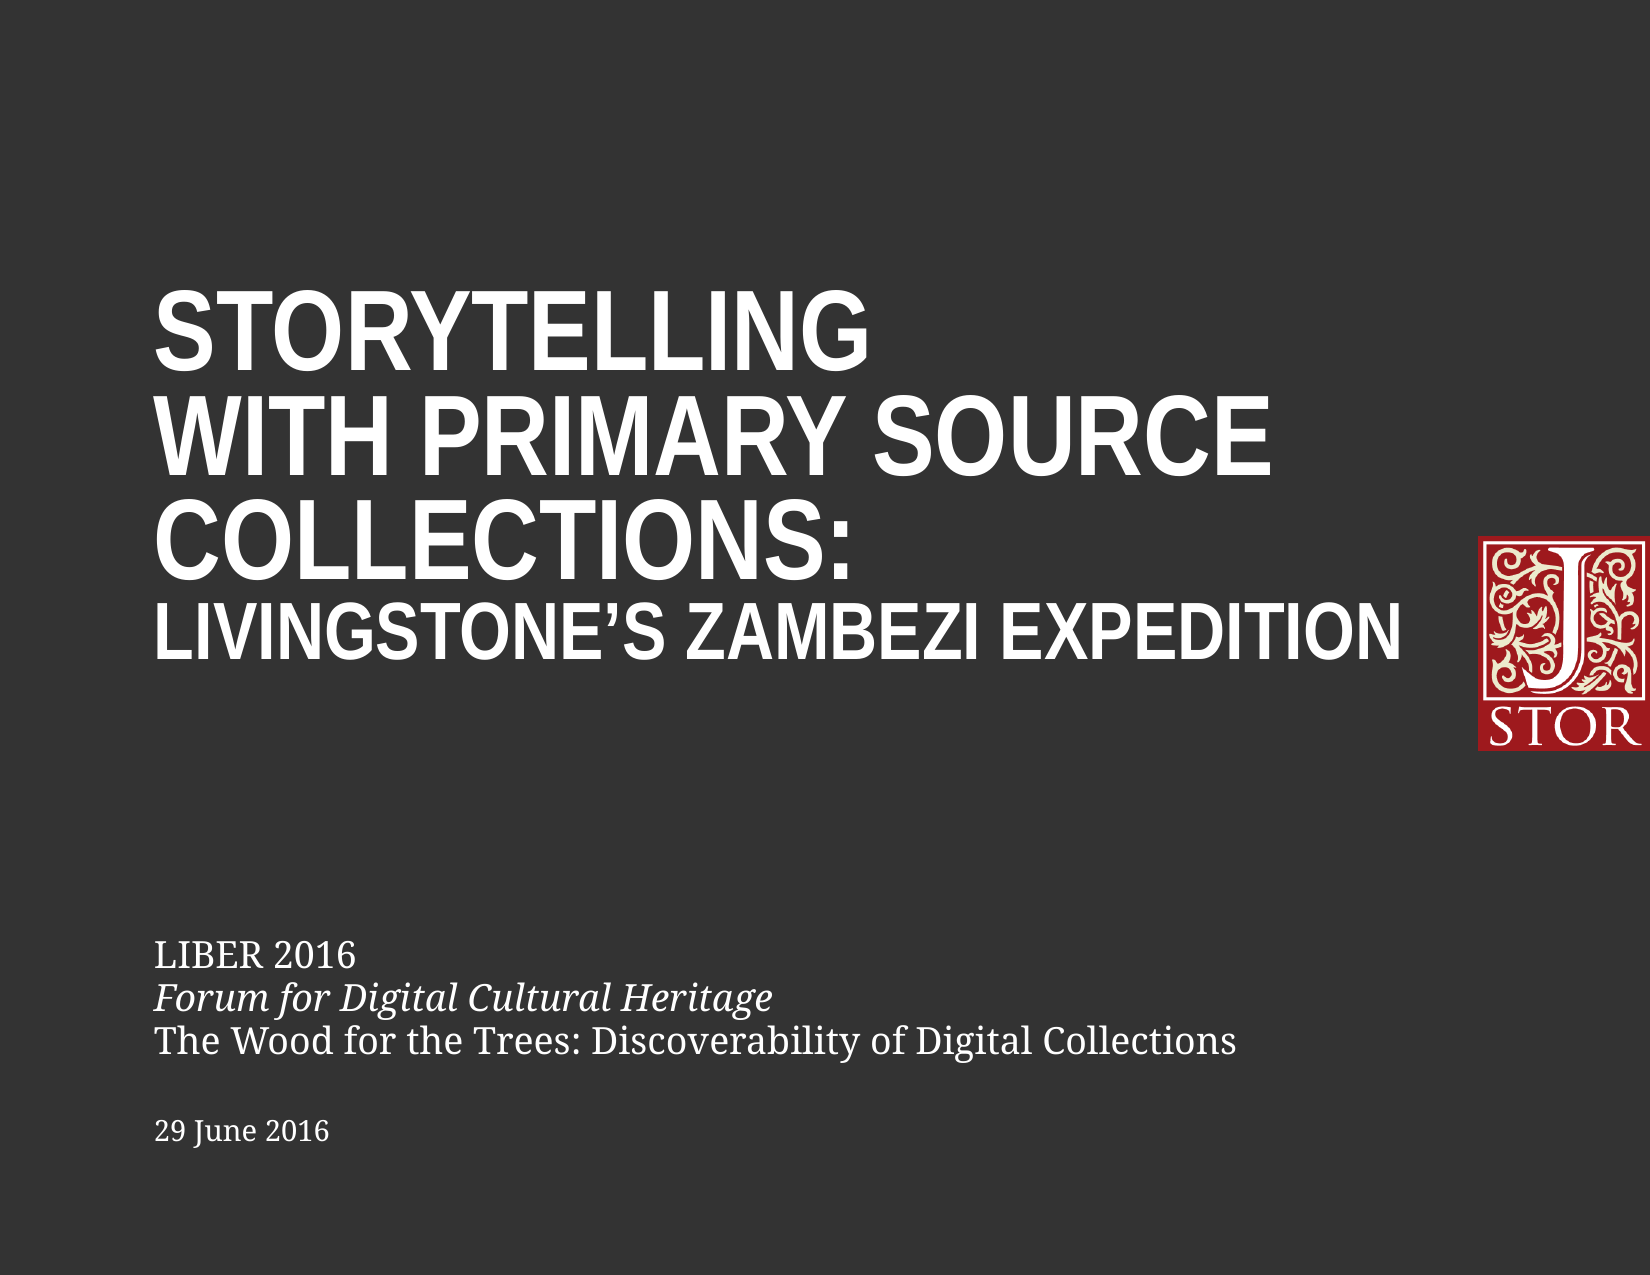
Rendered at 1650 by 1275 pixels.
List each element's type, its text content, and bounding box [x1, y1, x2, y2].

title Storytelling with primary source collections: livingstone’s zambezi expedition [116, 286, 1408, 489]
list 29 June 2016 [116, 1105, 918, 1149]
list LIBER 2016 Forum for Digital Cultural Heritage The Wood for the Trees: Discoverability of Digital Collections [116, 976, 1305, 1064]
text_box [0, 0, 1650, 1275]
picture [1478, 536, 1650, 752]
